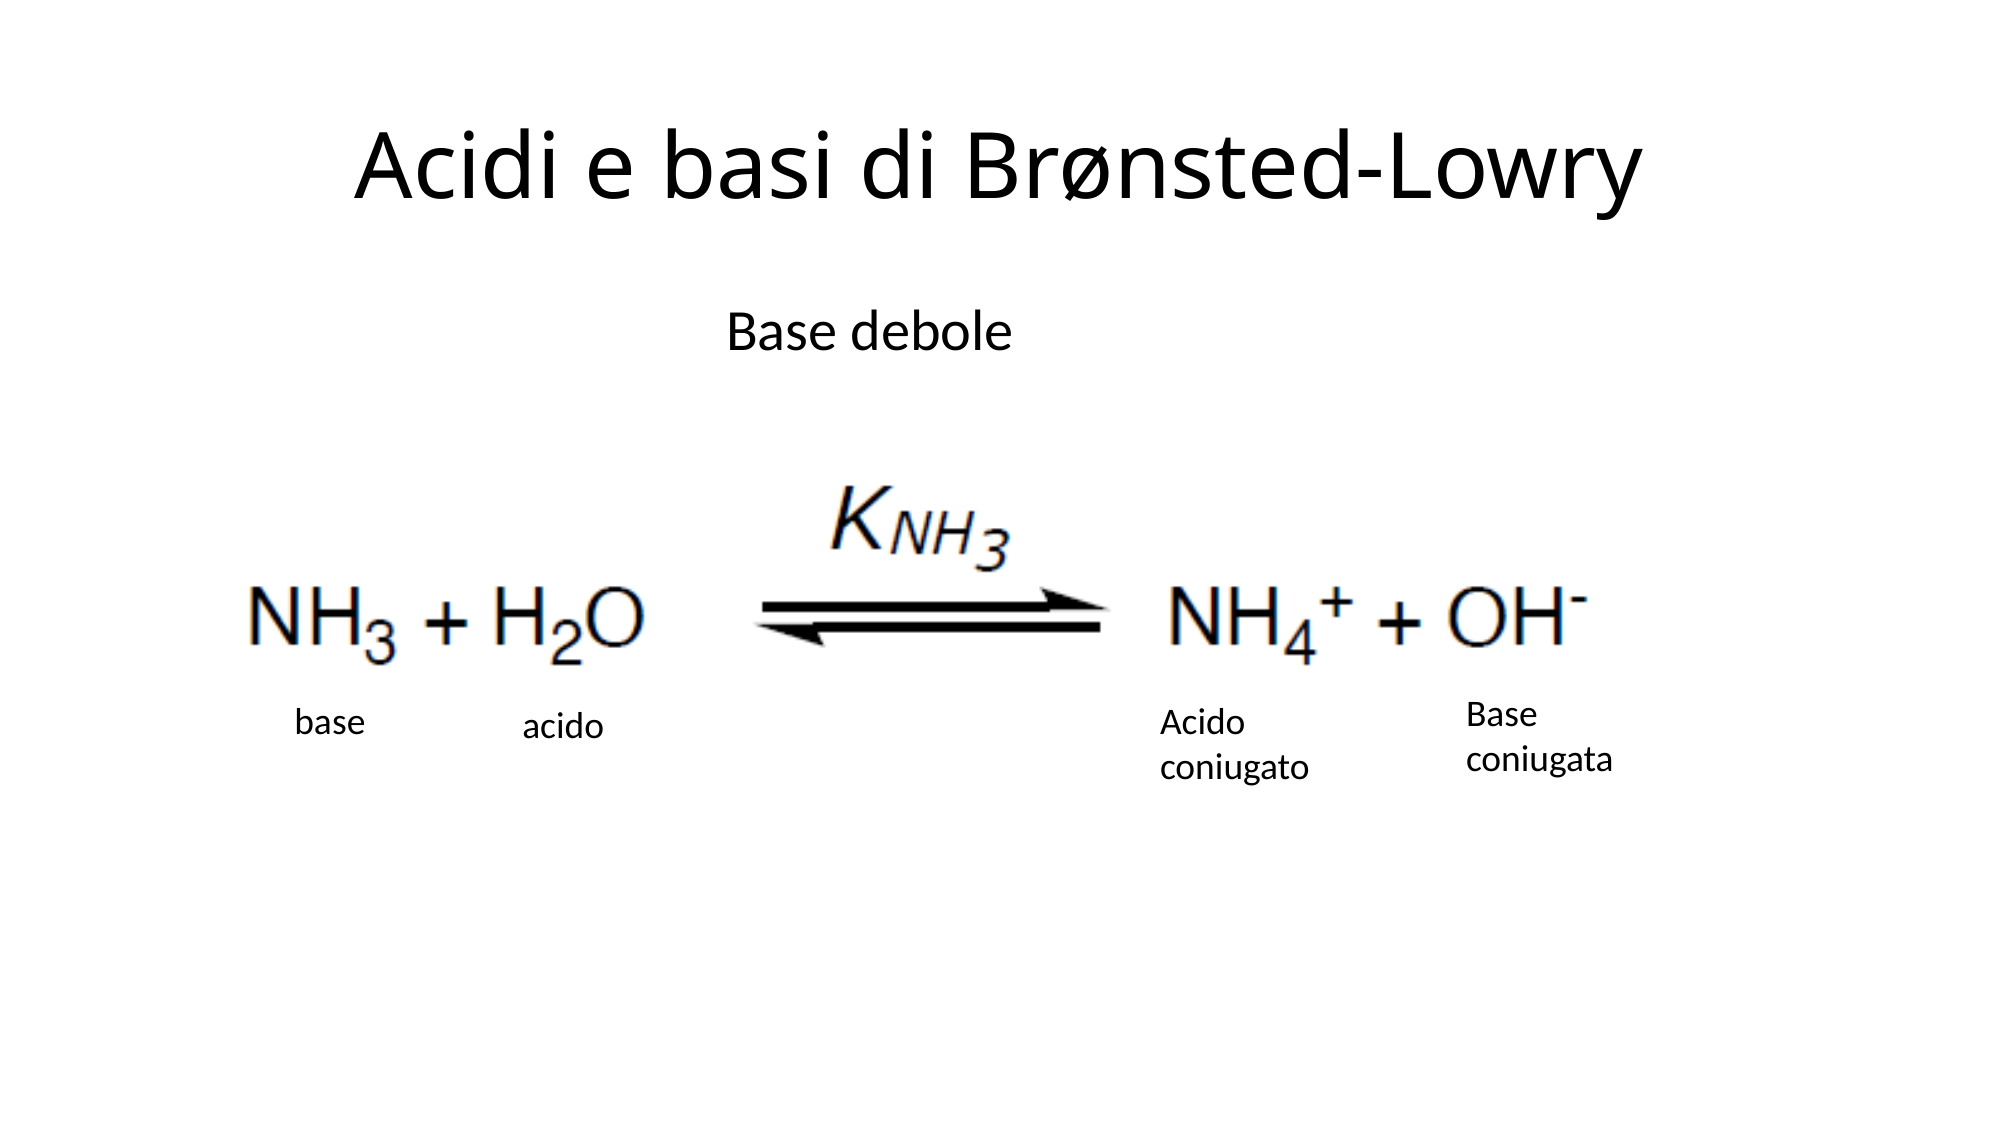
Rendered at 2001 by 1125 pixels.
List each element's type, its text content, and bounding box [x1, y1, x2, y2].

text_box base [279, 689, 381, 750]
picture [178, 464, 1721, 677]
text_box Acido coniugato [1145, 689, 1325, 795]
text_box Base debole [711, 285, 1029, 370]
text_box Base coniugata [1451, 681, 1664, 786]
text_box acido [507, 693, 619, 754]
title Acidi e basi di Brønsted-Lowry [137, 59, 1863, 278]
